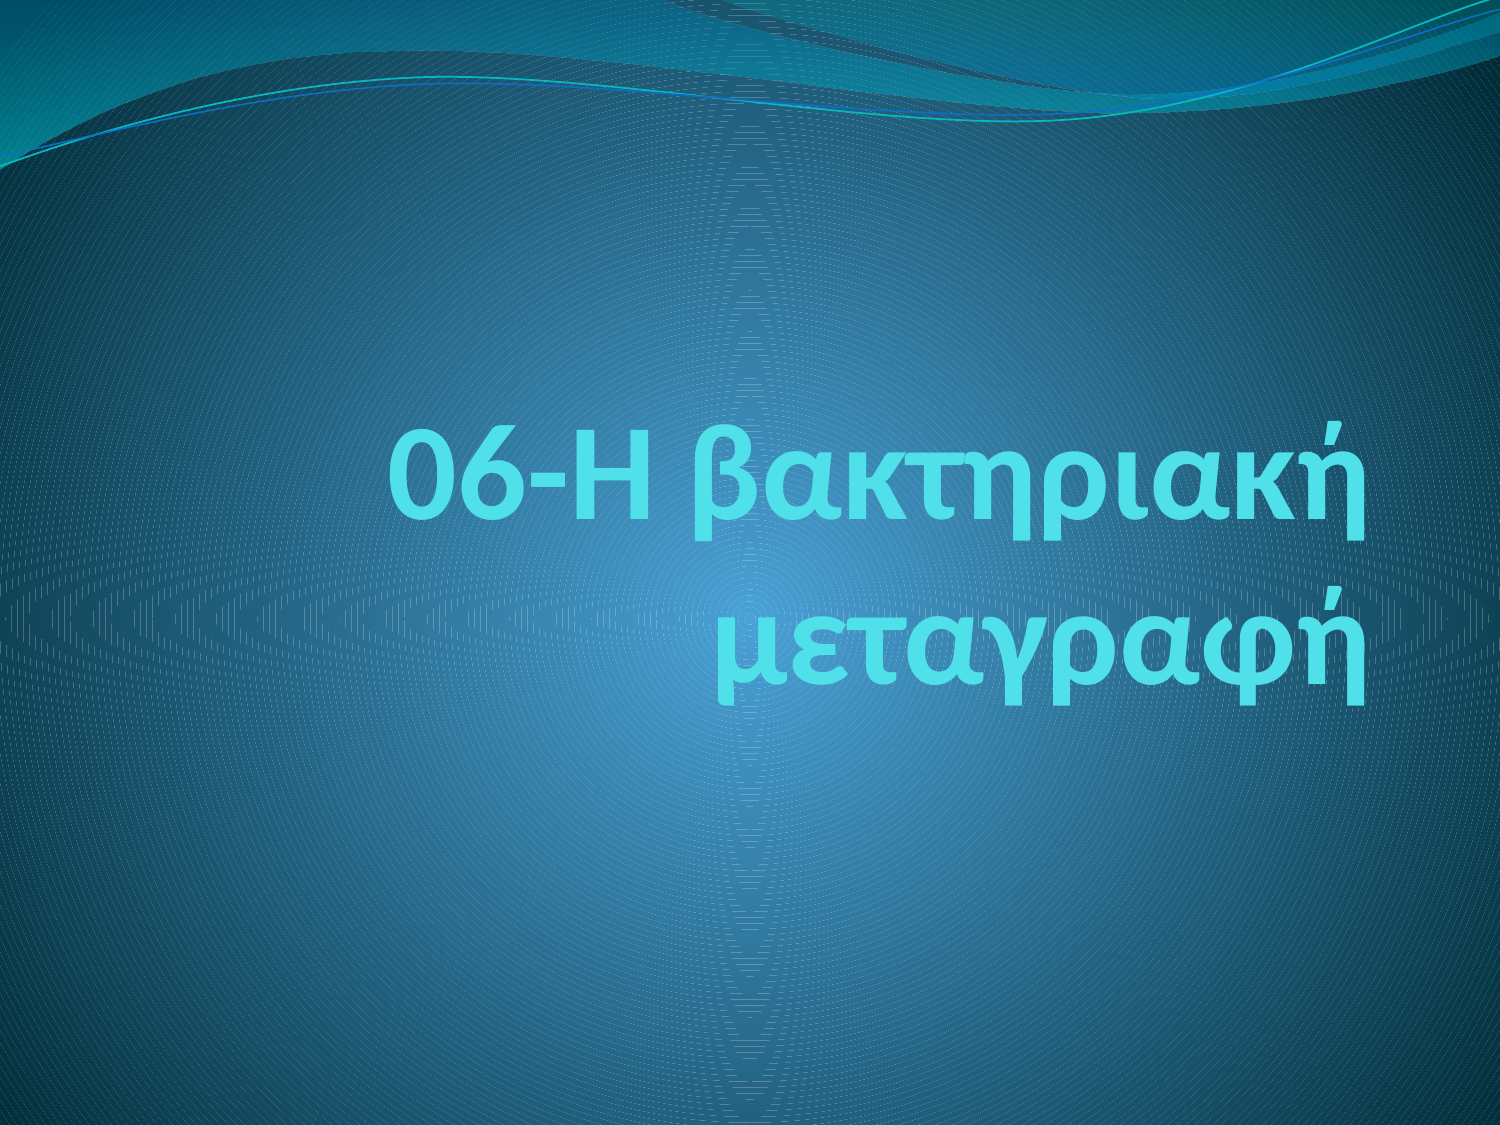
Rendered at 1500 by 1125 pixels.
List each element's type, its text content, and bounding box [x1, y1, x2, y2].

title 06-Η βακτηριακή μεταγραφή [87, 224, 1376, 713]
